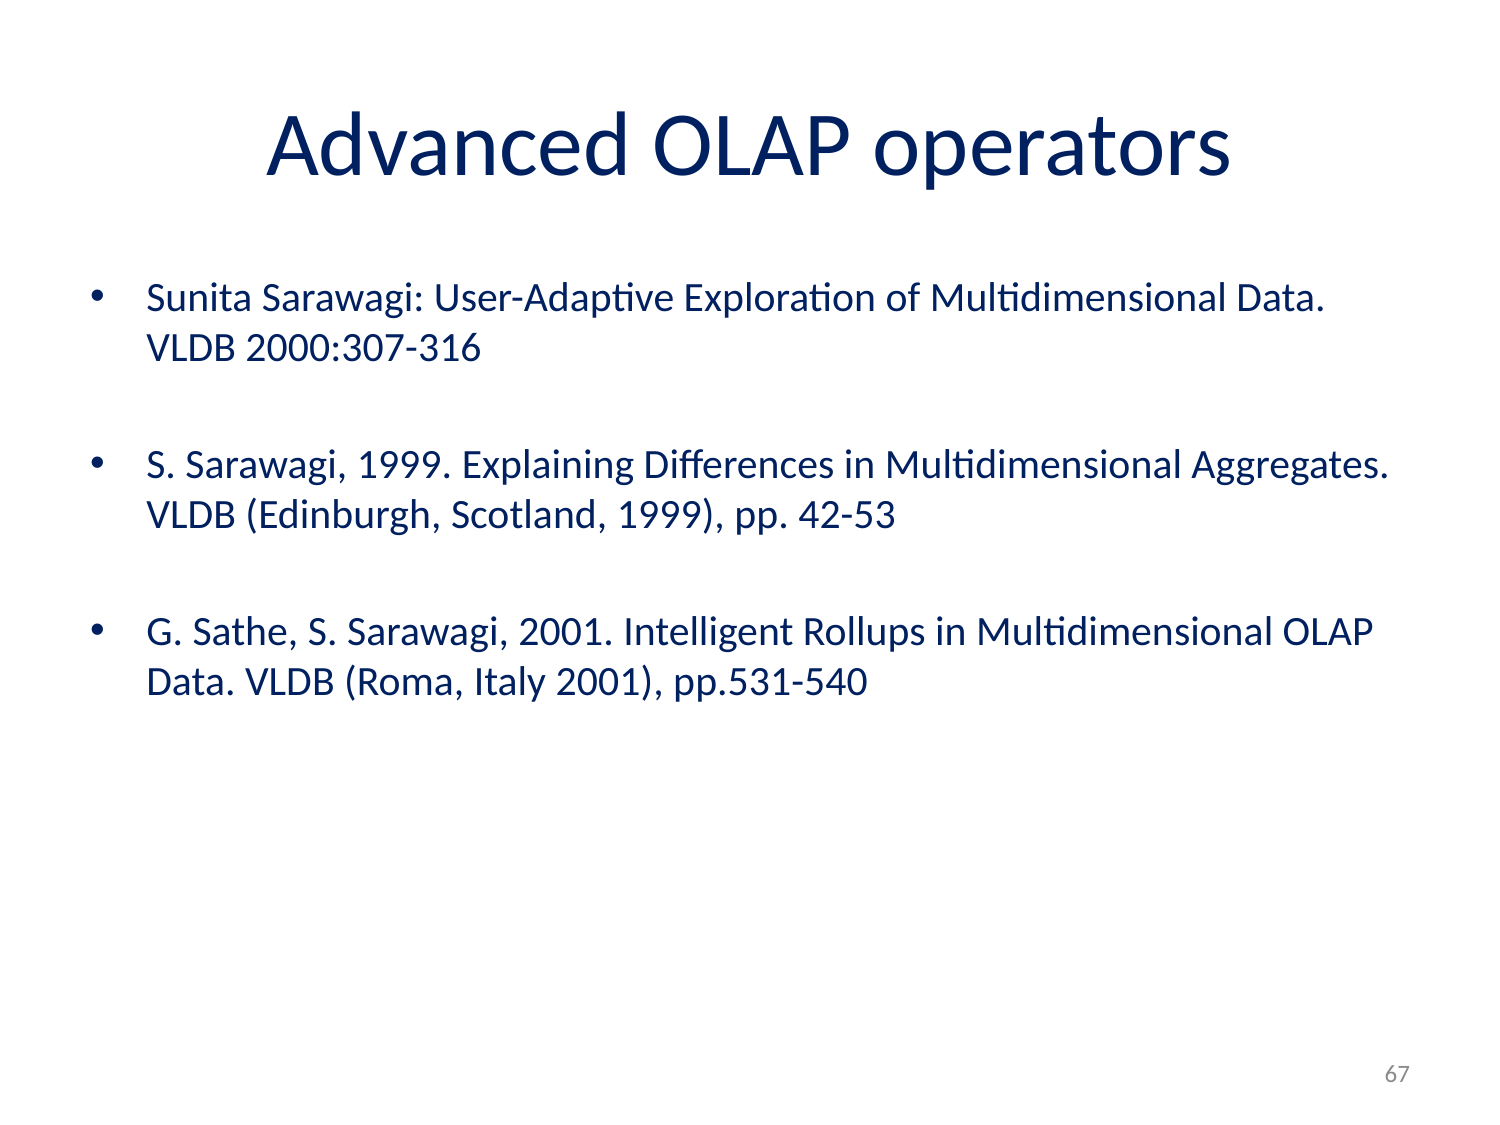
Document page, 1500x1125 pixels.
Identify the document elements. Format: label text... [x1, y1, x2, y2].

list Sunita Sarawagi: User-Adaptive Exploration of Multidimensional Data. VLDB 2000:307-316 S. Sarawagi, 1999. Explaining Differences in Multidimensional Aggregates. VLDB (Edinburgh, Scotland, 1999), pp. 42-53 G. Sathe, S. Sarawagi, 2001. Intelligent Rollups in Multidimensional OLAP Data. VLDB (Roma, Italy 2001), pp.531-540 [75, 262, 1425, 1005]
title Advanced OLAP operators [75, 45, 1425, 233]
slide_number 67 [1074, 1042, 1425, 1103]
